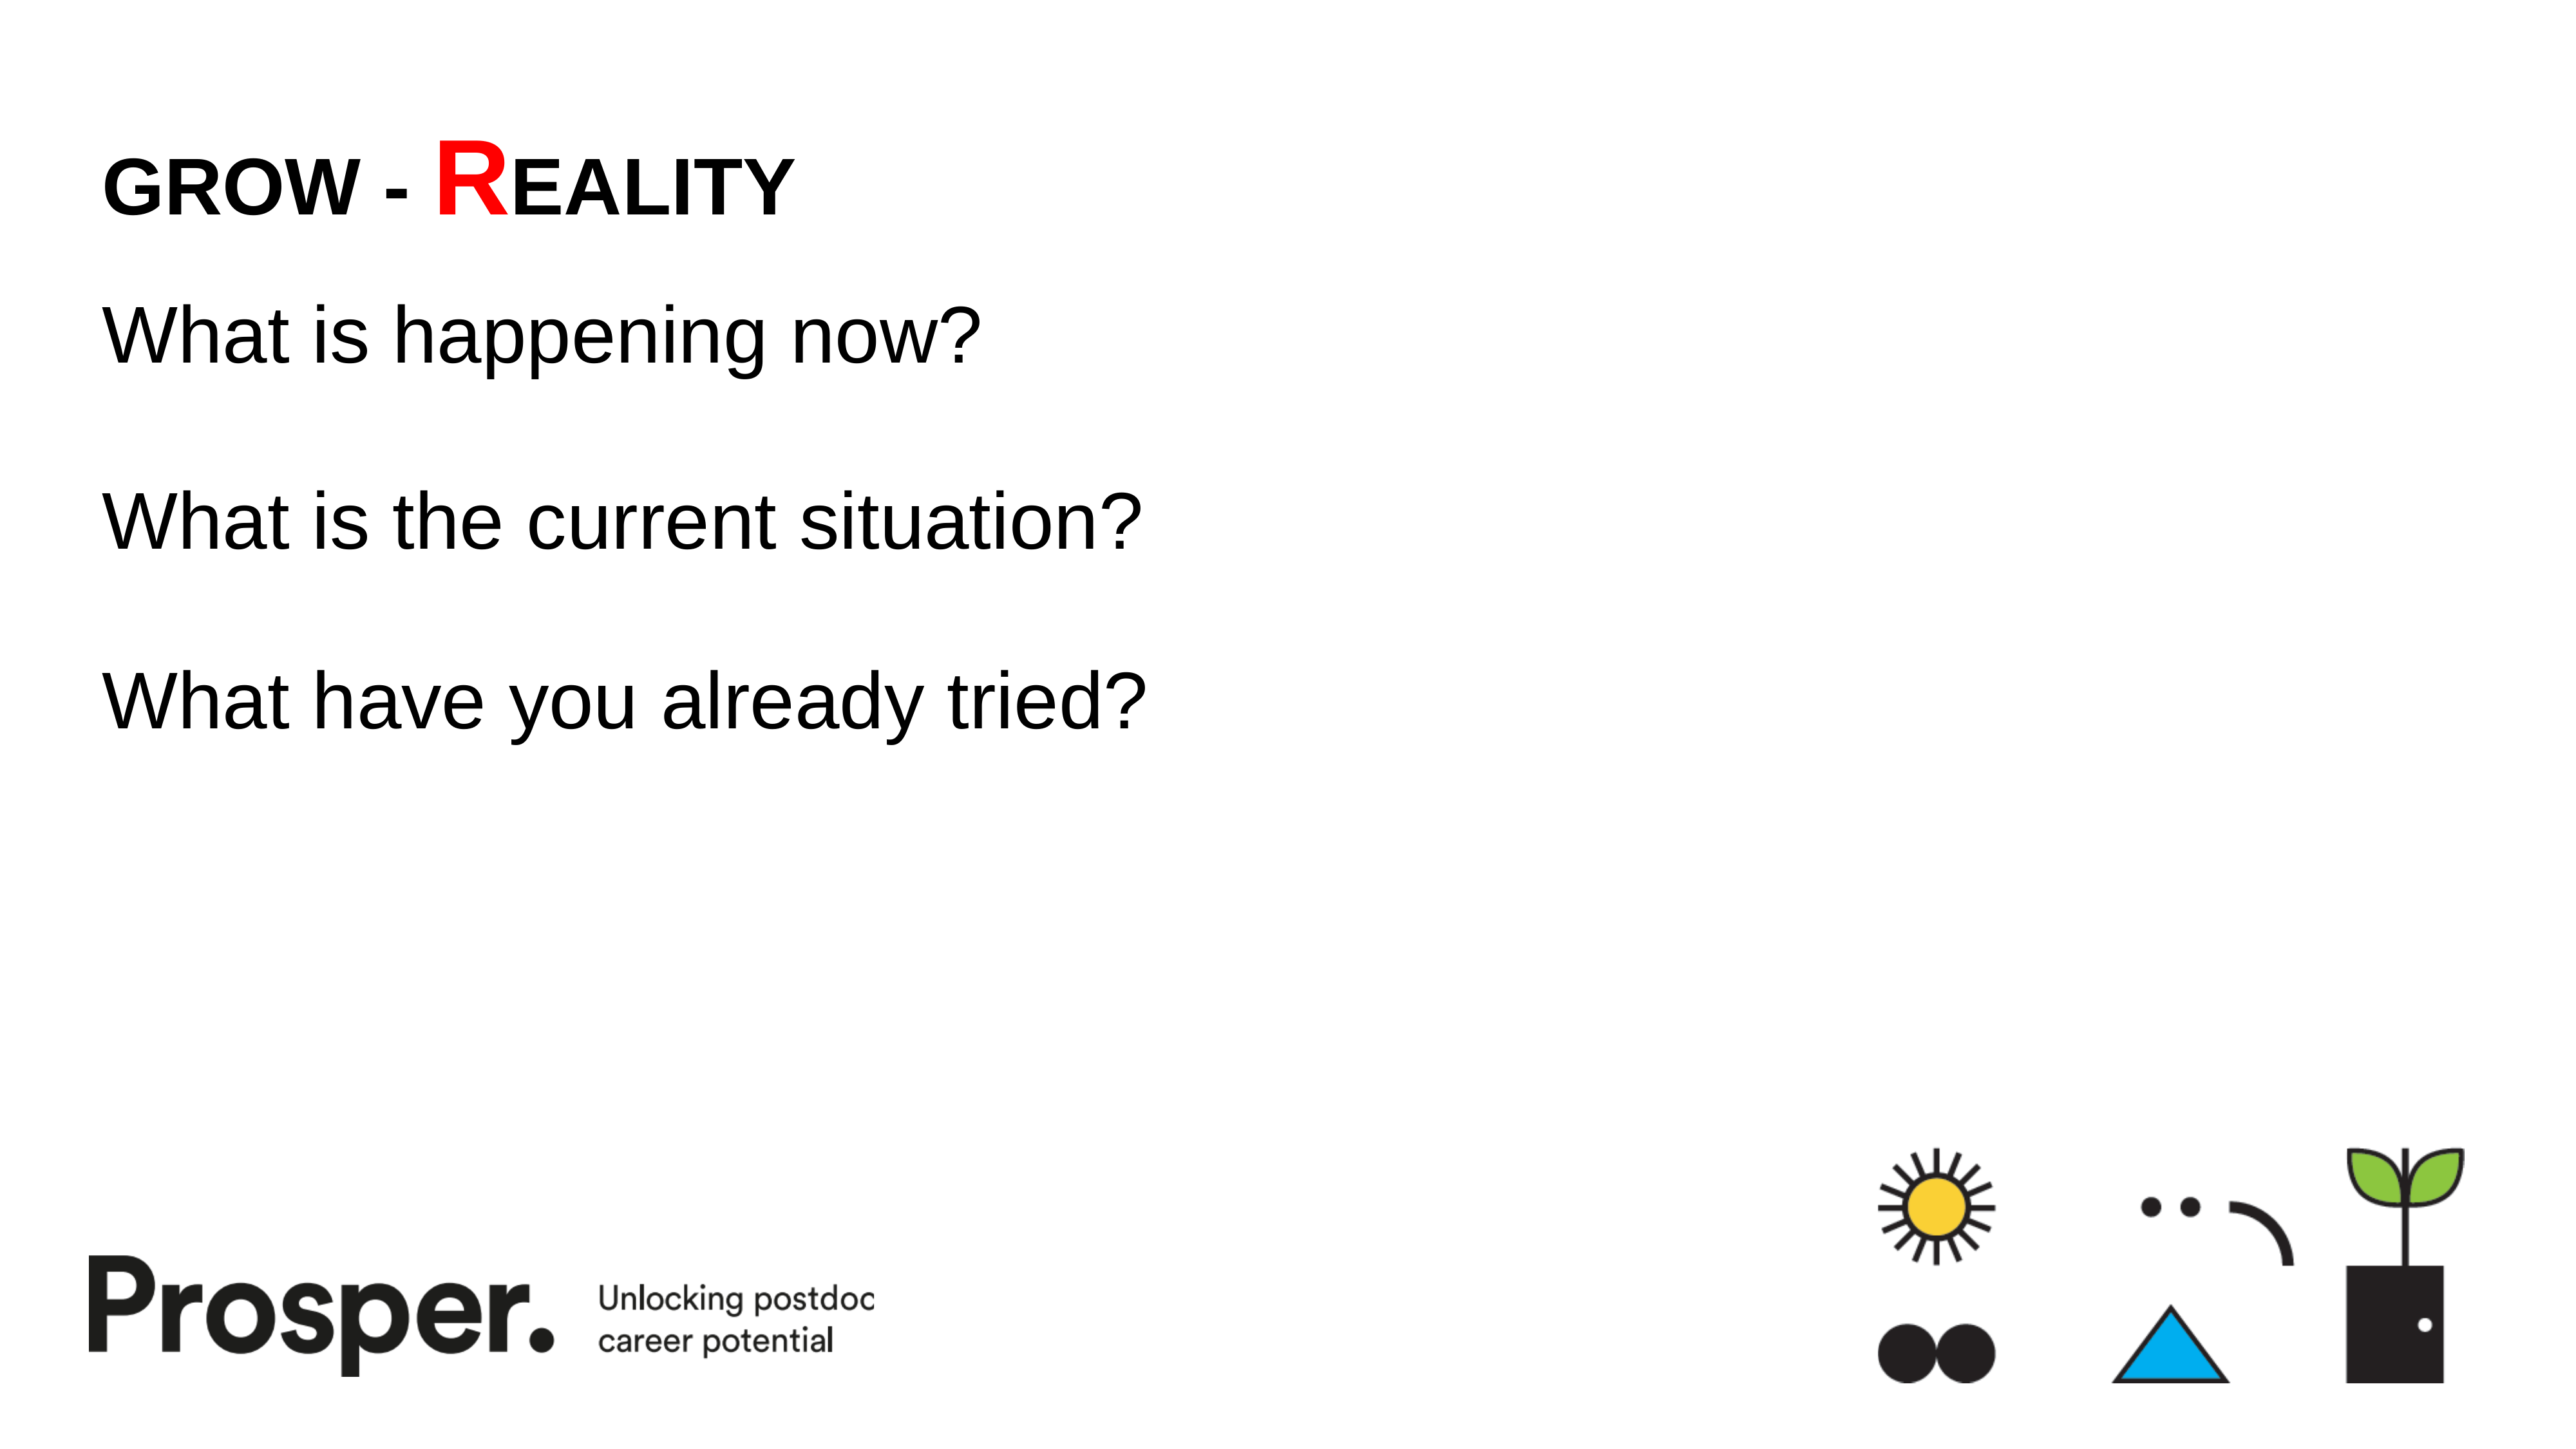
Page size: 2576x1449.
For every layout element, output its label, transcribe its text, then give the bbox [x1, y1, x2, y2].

list What is happening now? What is the current situation? What have you already tried? [101, 290, 2070, 1046]
picture [1878, 1109, 2465, 1383]
title GROW - REALITY [101, 107, 2475, 211]
